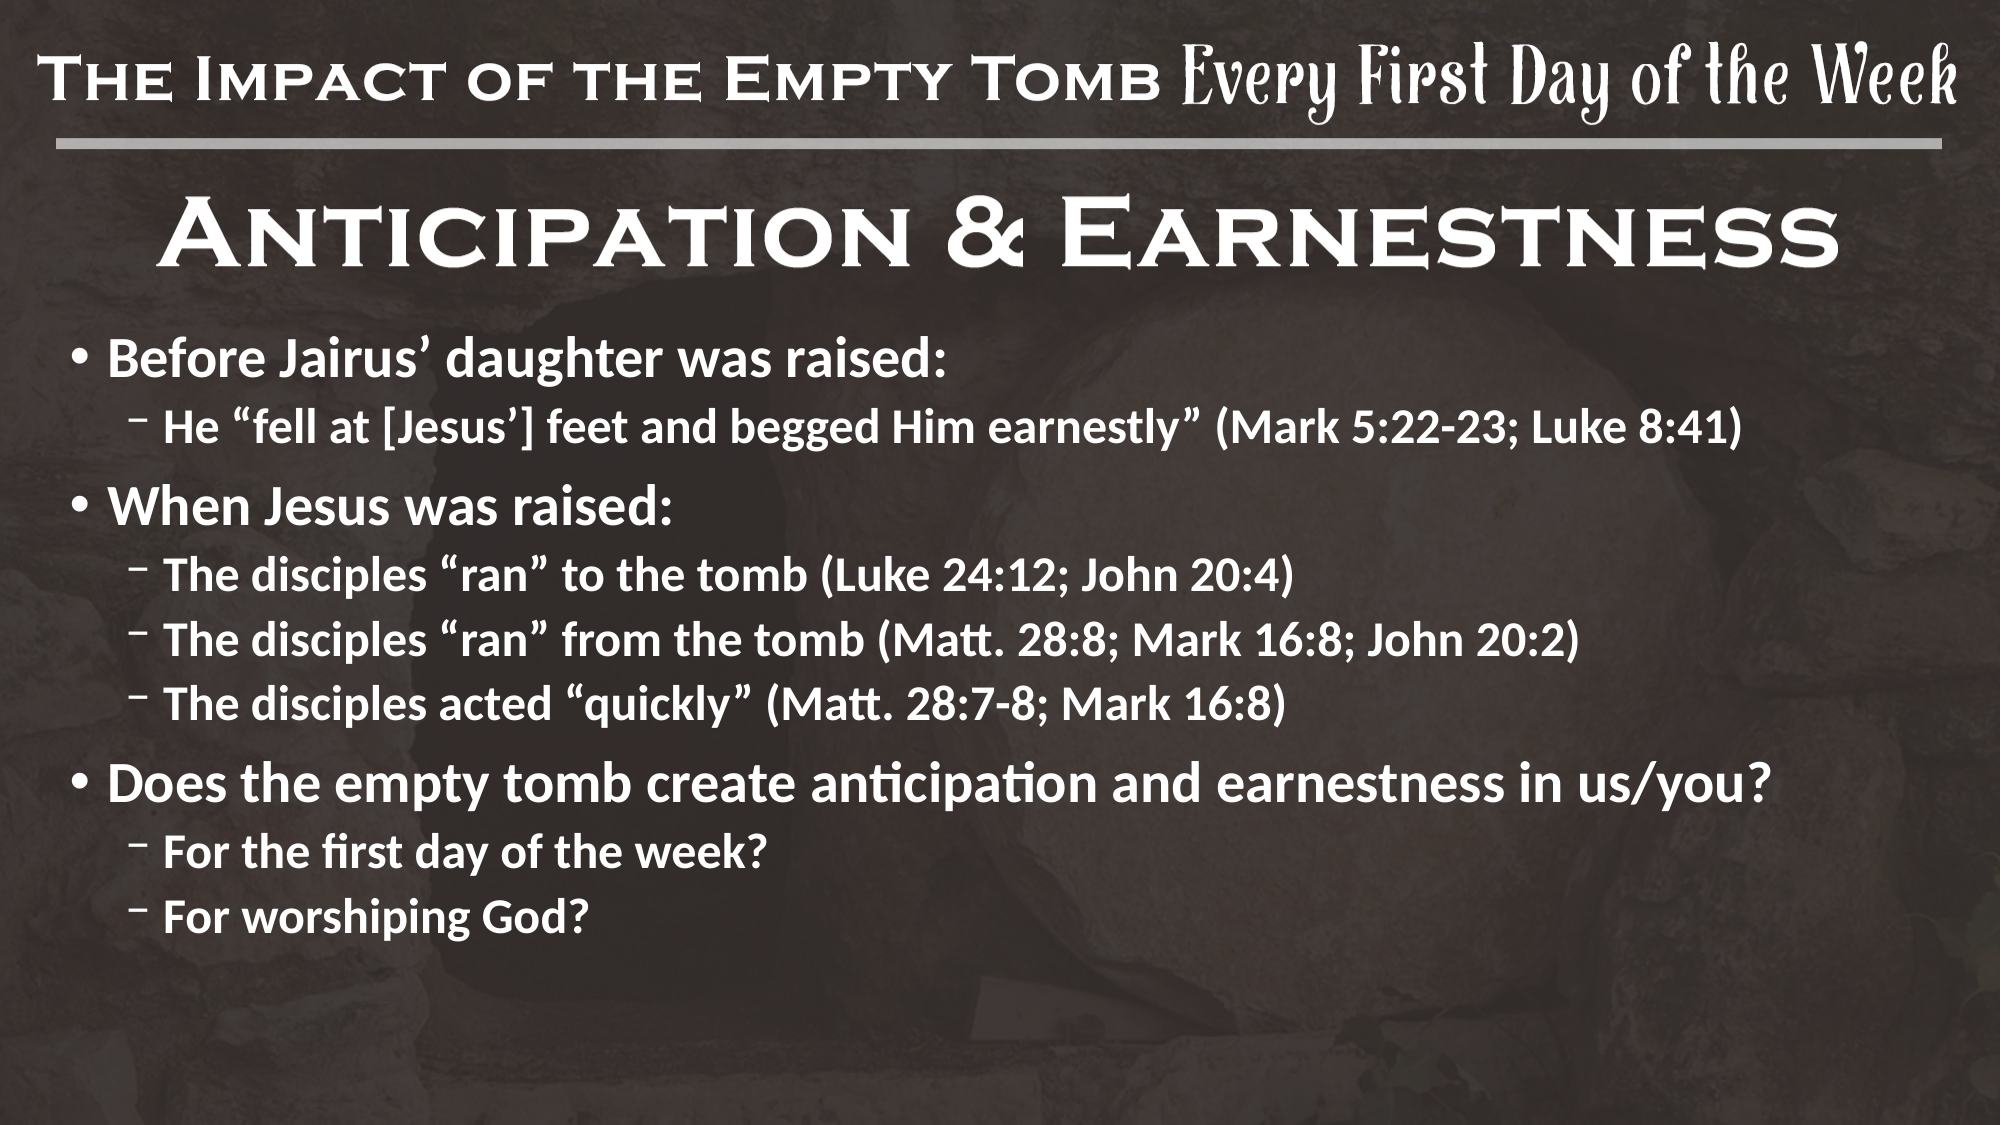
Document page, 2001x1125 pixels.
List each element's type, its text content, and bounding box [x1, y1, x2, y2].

list Before Jairus’ daughter was raised: He “fell at [Jesus’] feet and begged Him earnestly” (Mark 5:22-23; Luke 8:41) When Jesus was raised: The disciples “ran” to the tomb (Luke 24:12; John 20:4) The disciples “ran” from the tomb (Matt. 28:8; Mark 16:8; John 20:2) The disciples acted “quickly” (Matt. 28:7-8; Mark 16:8) Does the empty tomb create anticipation and earnestness in us/you? For the first day of the week? For worshiping God? [54, 319, 1985, 1125]
picture [0, 0, 2000, 1125]
